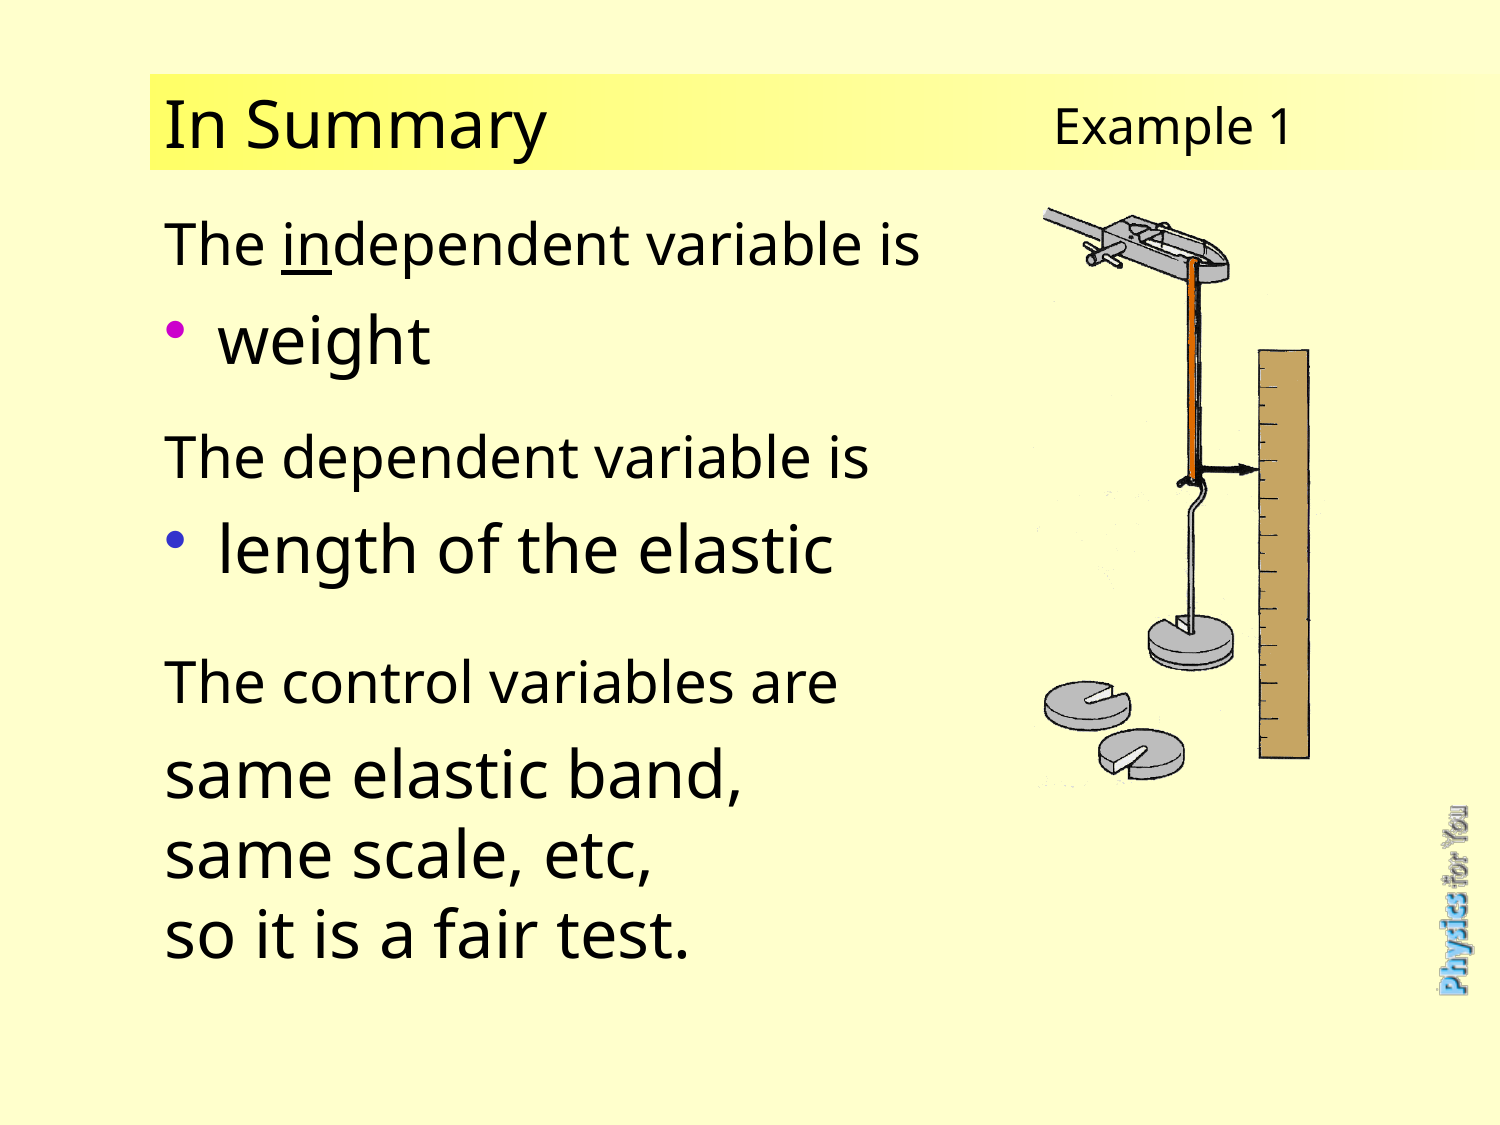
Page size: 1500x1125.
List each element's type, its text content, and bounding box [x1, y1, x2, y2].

text_box length of the elastic [149, 499, 900, 595]
text_box The independent variable is ? [150, 200, 1000, 365]
text_box weight [150, 290, 550, 385]
picture [1435, 805, 1476, 1000]
picture [1030, 199, 1326, 788]
text_box Example 1 [1024, 87, 1325, 163]
text_box The control variables are ? [150, 637, 1000, 803]
text_box The dependent variable is ? [150, 412, 1000, 578]
text_box In Summary [150, 74, 1500, 170]
text_box same elastic band, same scale, etc, so it is a fair test. [149, 724, 900, 980]
